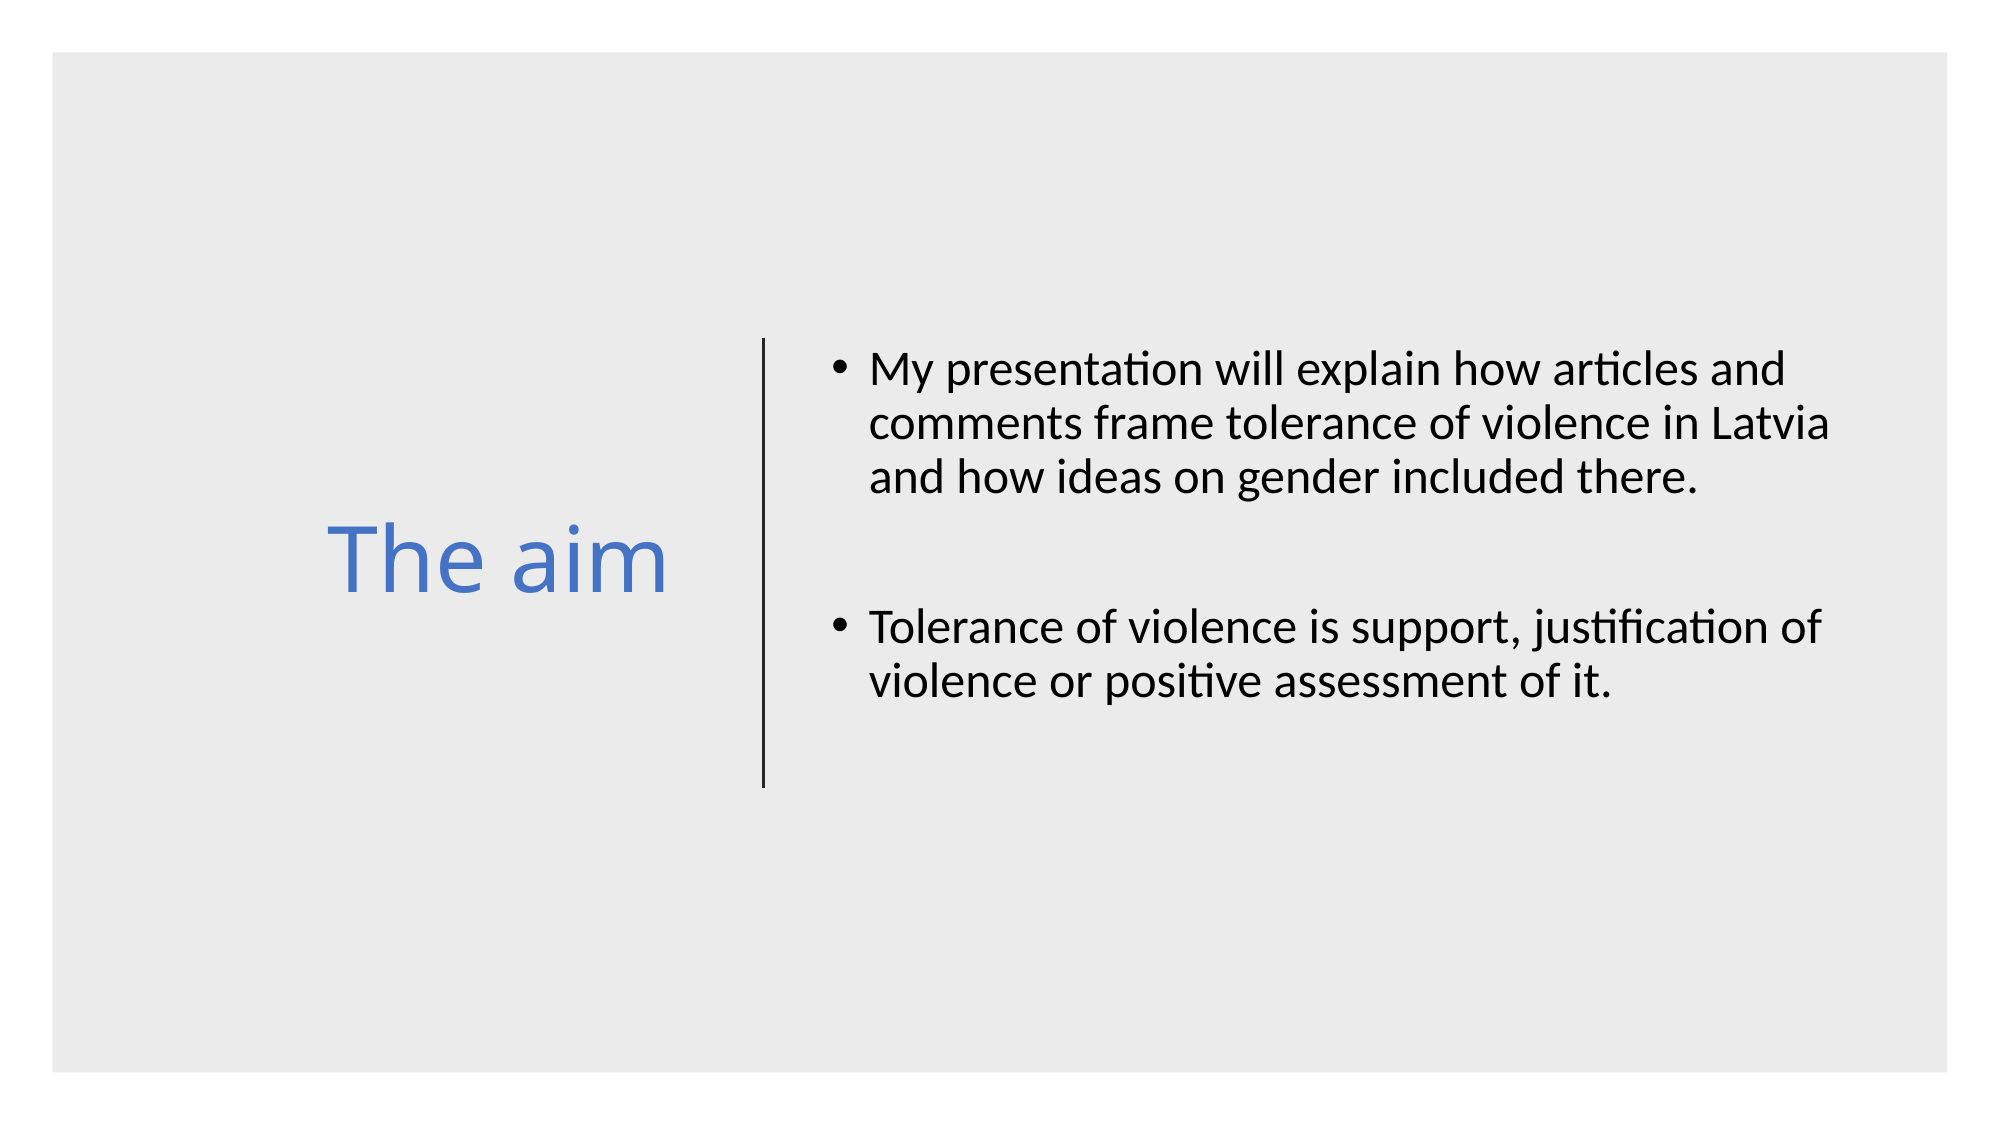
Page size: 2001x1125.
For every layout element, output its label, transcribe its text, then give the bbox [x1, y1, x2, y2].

list My presentation will explain how articles and comments frame tolerance of violence in Latvia and how ideas on gender included there. Tolerance of violence is support, justification of violence or positive assessment of it. [816, 158, 1863, 967]
text_box [52, 51, 1948, 1073]
title The aim [137, 158, 711, 967]
